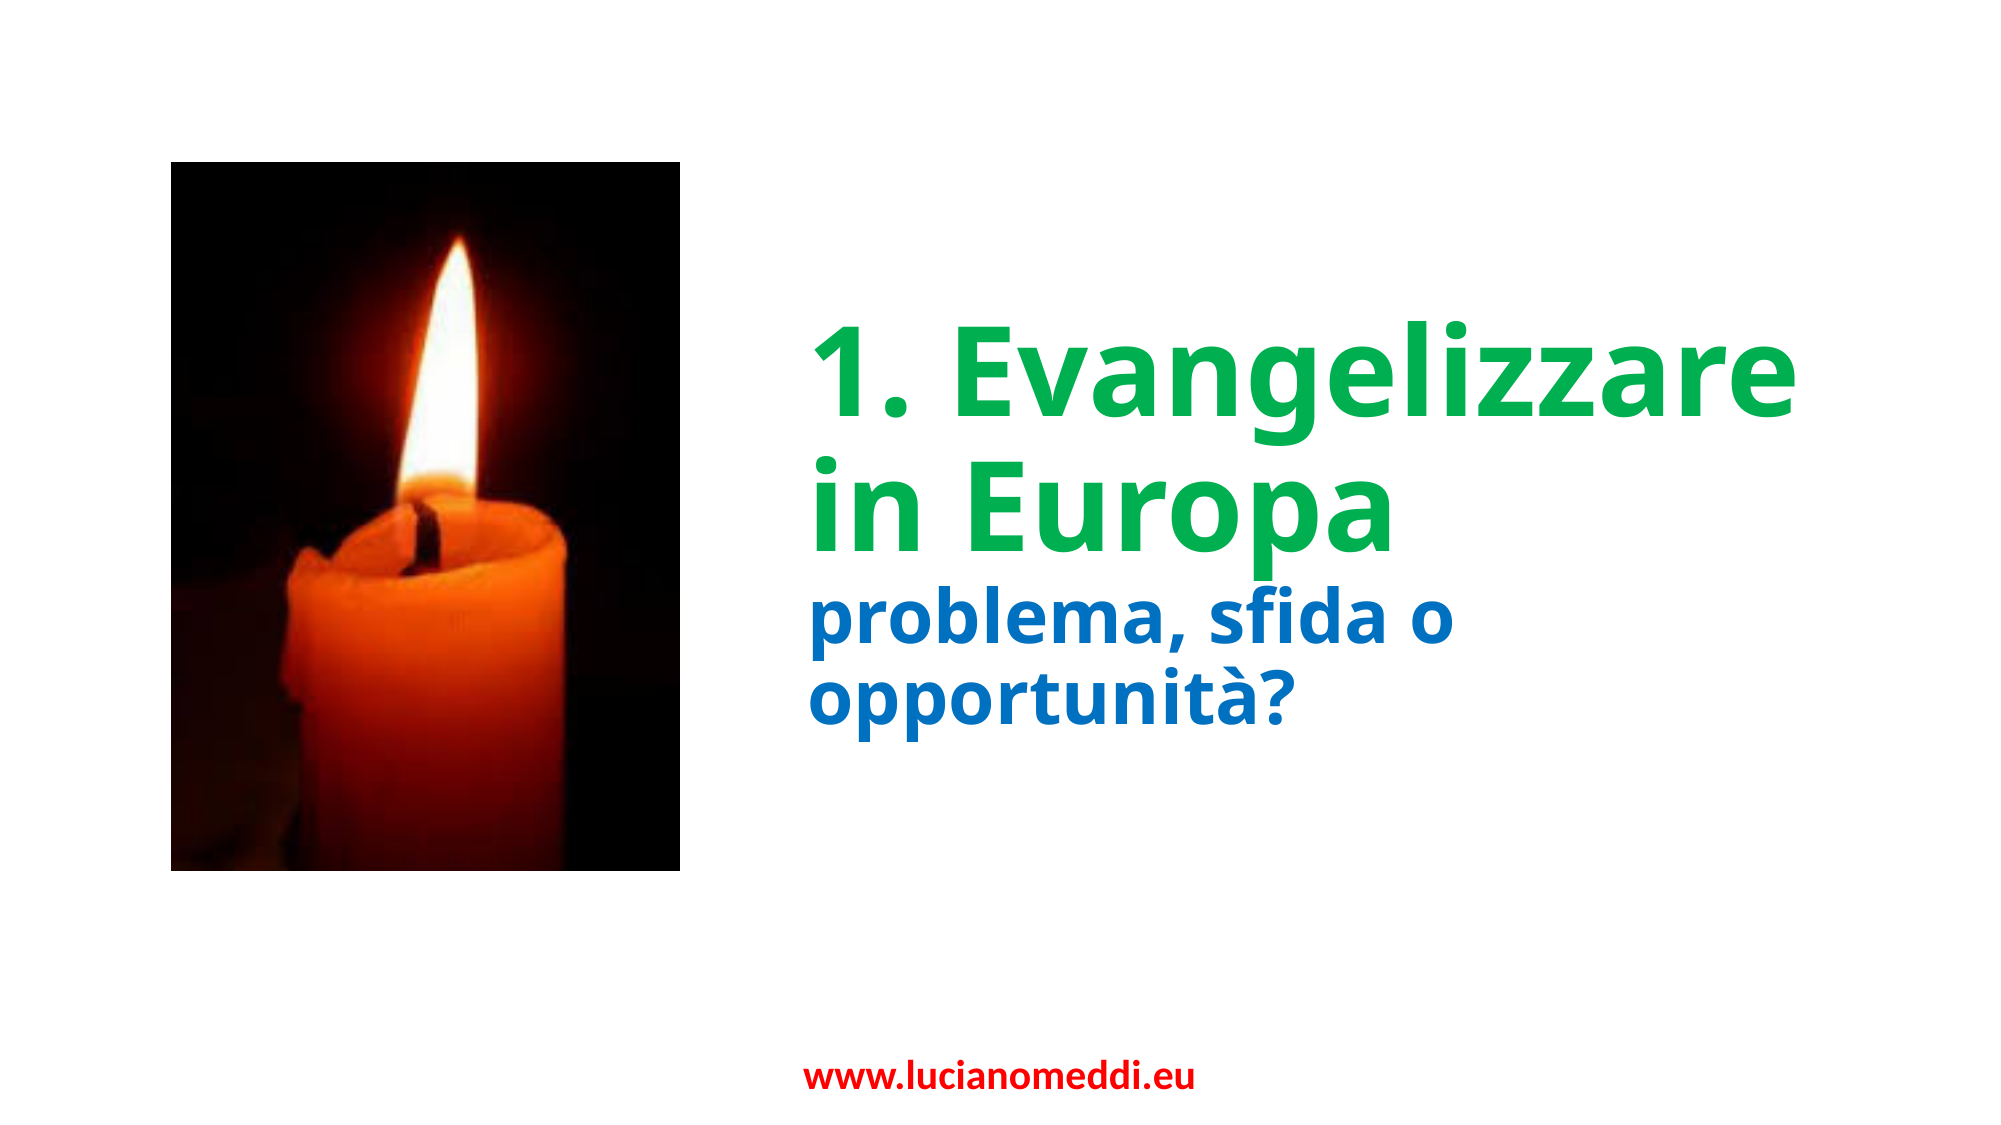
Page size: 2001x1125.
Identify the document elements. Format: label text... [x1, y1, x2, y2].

footer www.lucianomeddi.eu [662, 1042, 1338, 1103]
picture [171, 162, 680, 871]
title 1. Evangelizzare in Europa problema, sfida o opportunità? [792, 280, 1862, 749]
